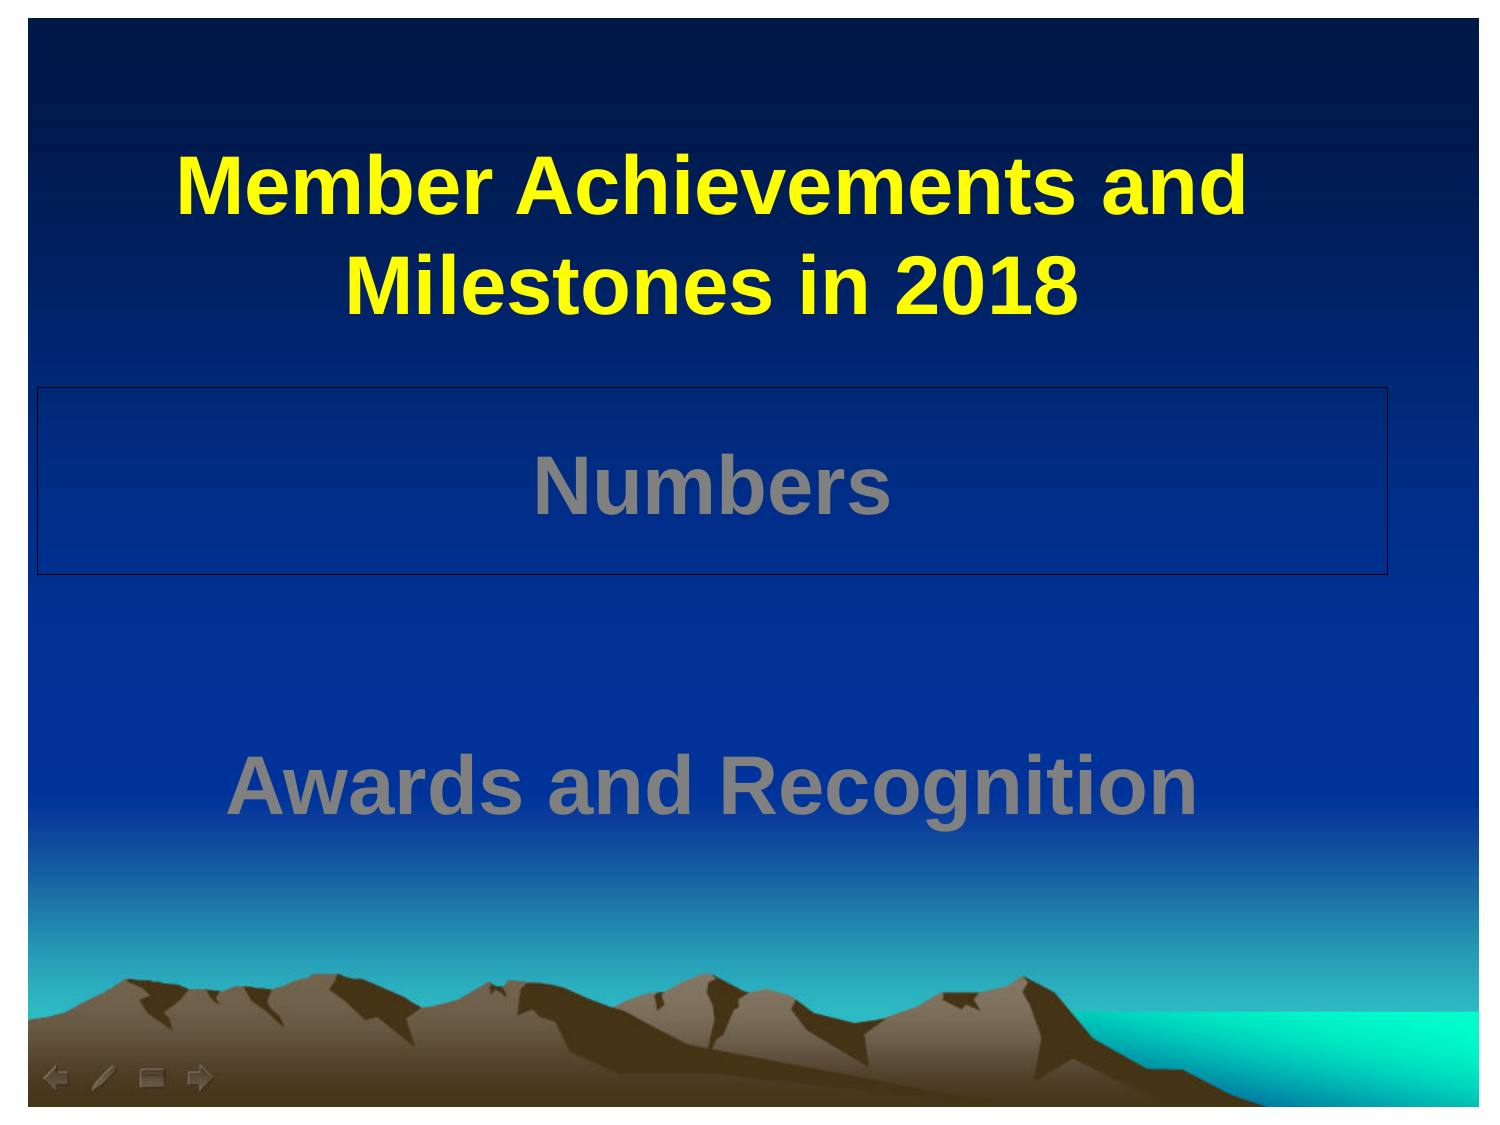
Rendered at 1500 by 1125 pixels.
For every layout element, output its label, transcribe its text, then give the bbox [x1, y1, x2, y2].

title Member Achievements and Milestones in 2018 Numbers Awards and Recognition [37, 387, 1388, 575]
picture [28, 18, 1479, 1107]
